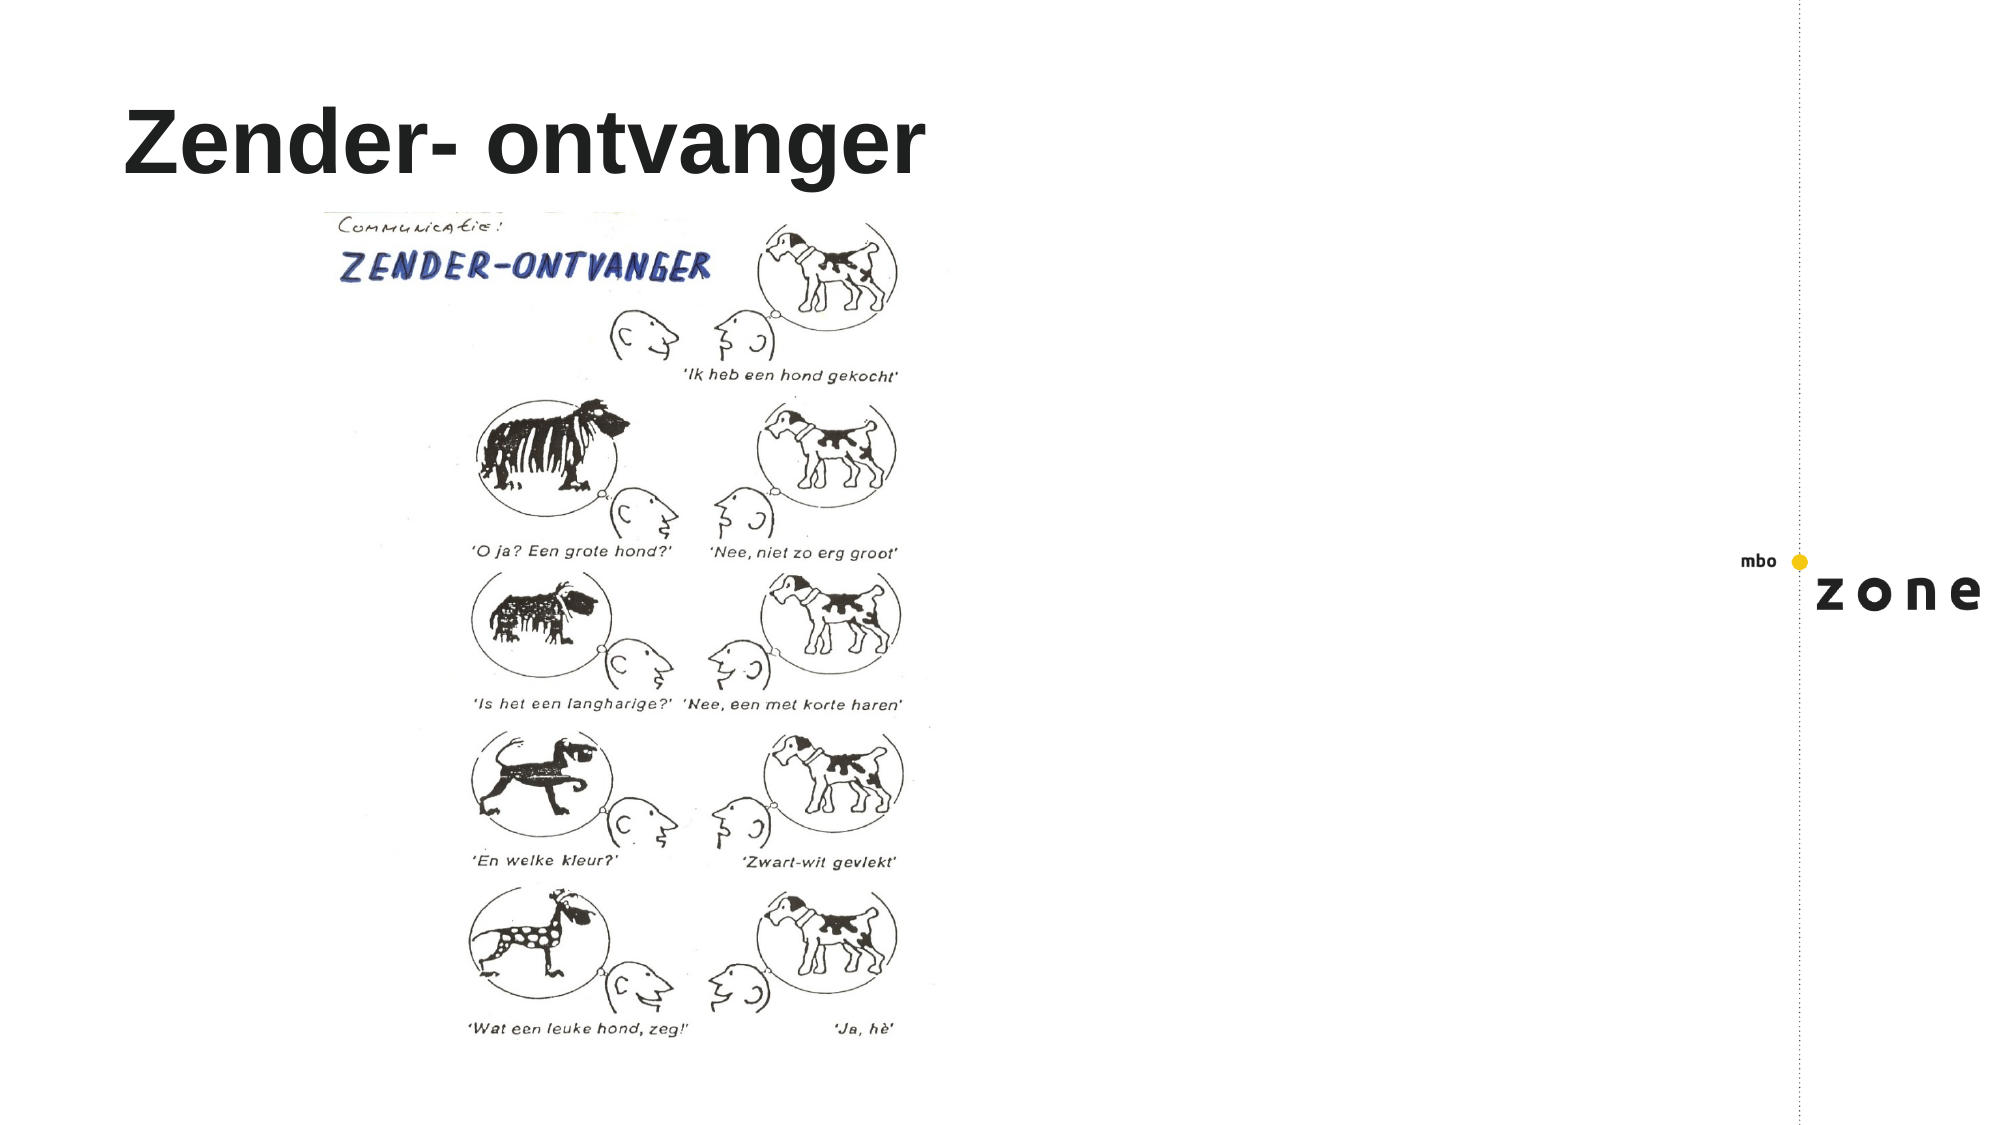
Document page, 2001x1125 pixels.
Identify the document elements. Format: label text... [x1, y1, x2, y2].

title Zender- ontvanger [124, 94, 934, 213]
picture [1596, 0, 2001, 1125]
picture [324, 212, 951, 1040]
